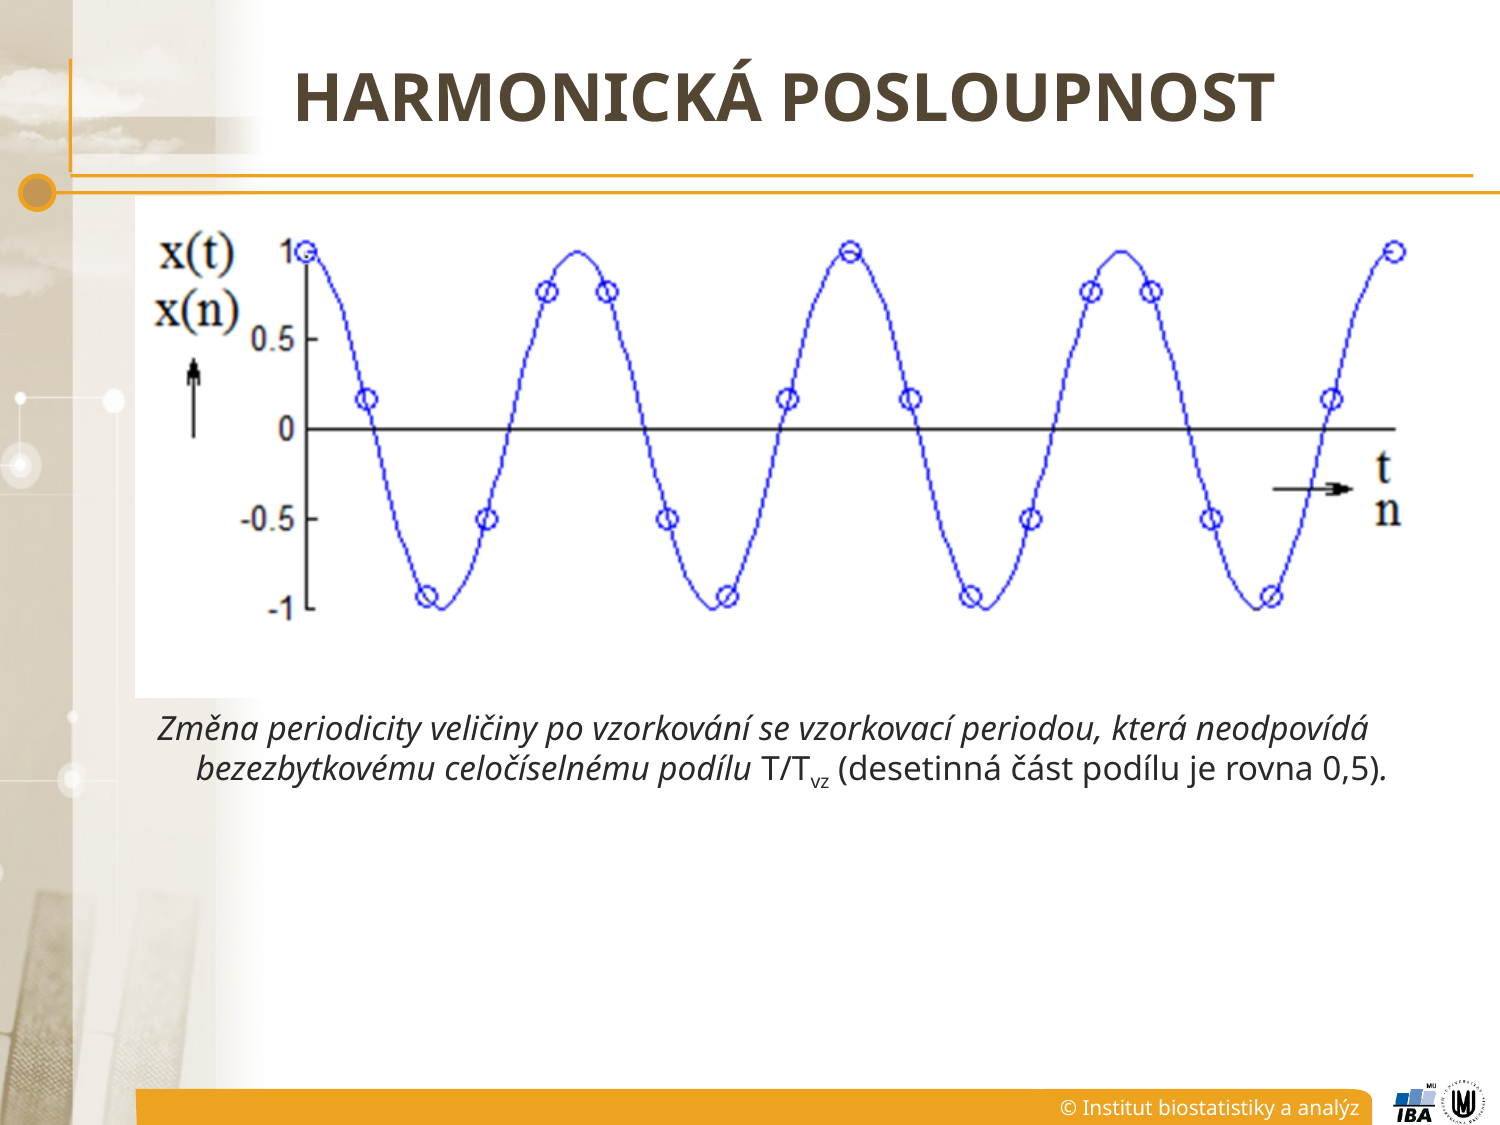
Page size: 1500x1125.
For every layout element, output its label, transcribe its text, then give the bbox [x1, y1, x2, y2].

picture [0, 1, 1436, 1125]
list Změna periodicity veličiny po vzorkování se vzorkovací periodou, která neodpovídá bezezbytkovému celočíselnému podílu T/Tvz (desetinná část podílu je rovna 0,5). [69, 704, 1459, 858]
picture [1393, 1083, 1436, 1122]
picture [1441, 1080, 1485, 1124]
title HARMONICKÁ POSLOUPNOST [70, 23, 1500, 177]
